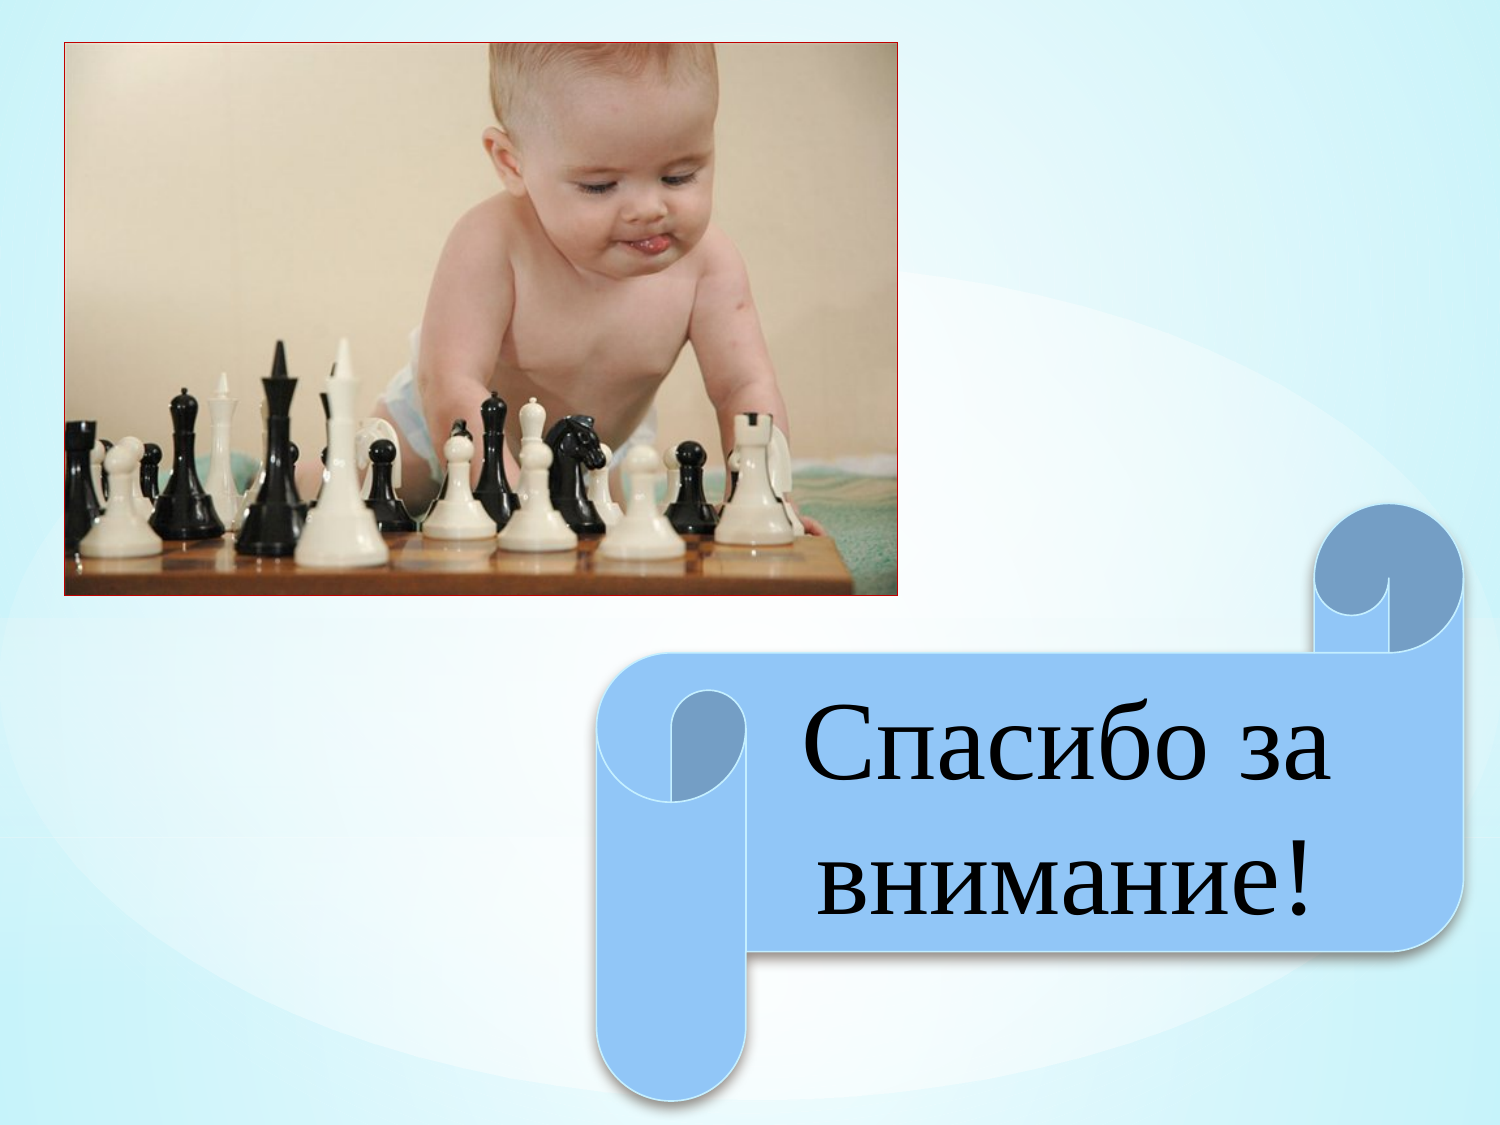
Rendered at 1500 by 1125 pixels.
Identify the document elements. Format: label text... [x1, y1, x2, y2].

text_box Спасибо за внимание! [595, 502, 1465, 1102]
picture [64, 42, 898, 597]
